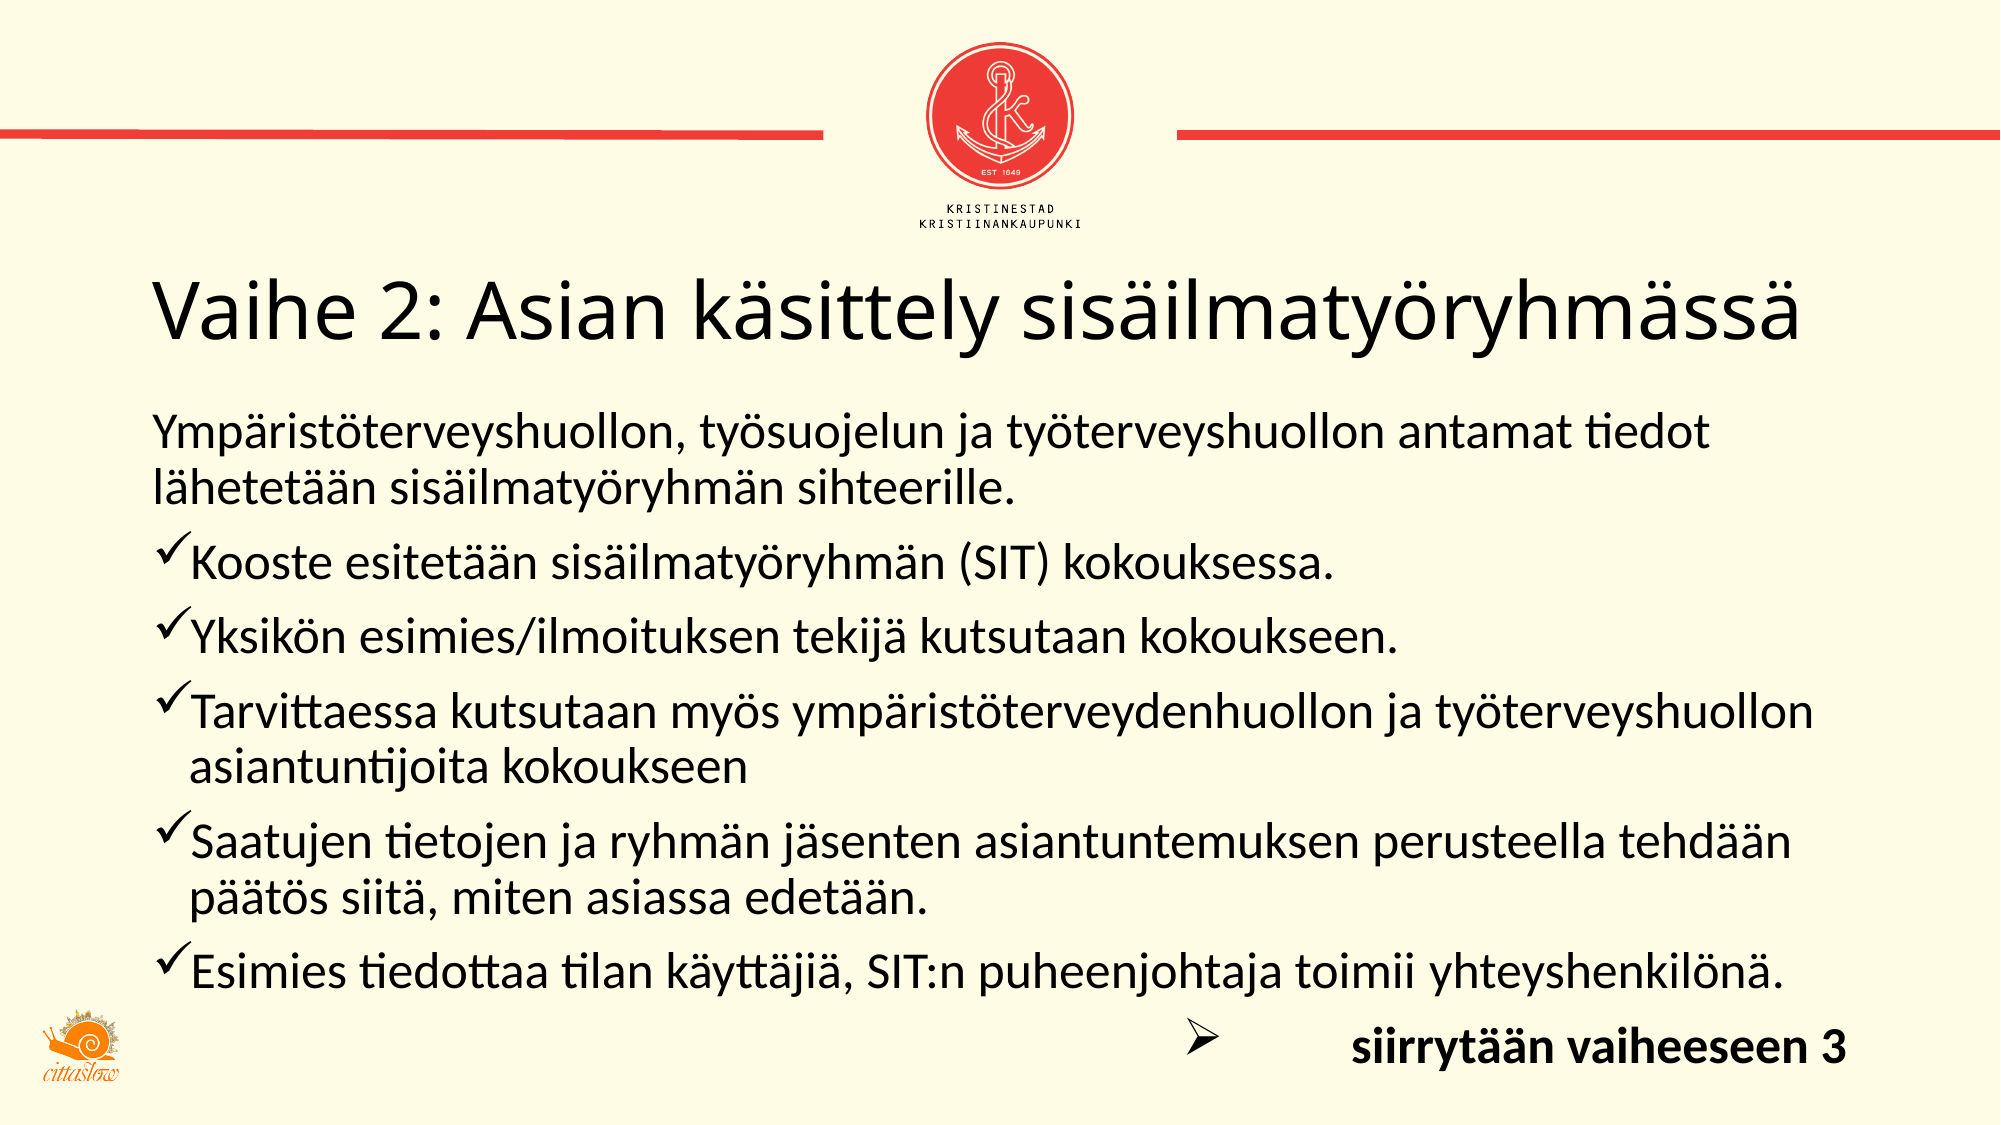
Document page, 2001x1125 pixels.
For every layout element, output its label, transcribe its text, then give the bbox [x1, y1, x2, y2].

list Ympäristöterveyshuollon, työsuojelun ja työterveyshuollon antamat tiedot lähetetään sisäilmatyöryhmän sihteerille. Kooste esitetään sisäilmatyöryhmän (SIT) kokouksessa. Yksikön esimies/ilmoituksen tekijä kutsutaan kokoukseen. Tarvittaessa kutsutaan myös ympäristöterveydenhuollon ja työterveyshuollon asiantuntijoita kokoukseen Saatujen tietojen ja ryhmän jäsenten asiantuntemuksen perusteella tehdään päätös siitä, miten asiassa edetään. Esimies tiedottaa tilan käyttäjiä, SIT:n puheenjohtaja toimii yhteyshenkilönä. siirrytään vaiheeseen 3 [137, 396, 1863, 1083]
picture [920, 42, 1080, 228]
title Vaihe 2: Asian käsittely sisäilmatyöryhmässä [137, 231, 1863, 396]
picture [42, 1009, 119, 1083]
